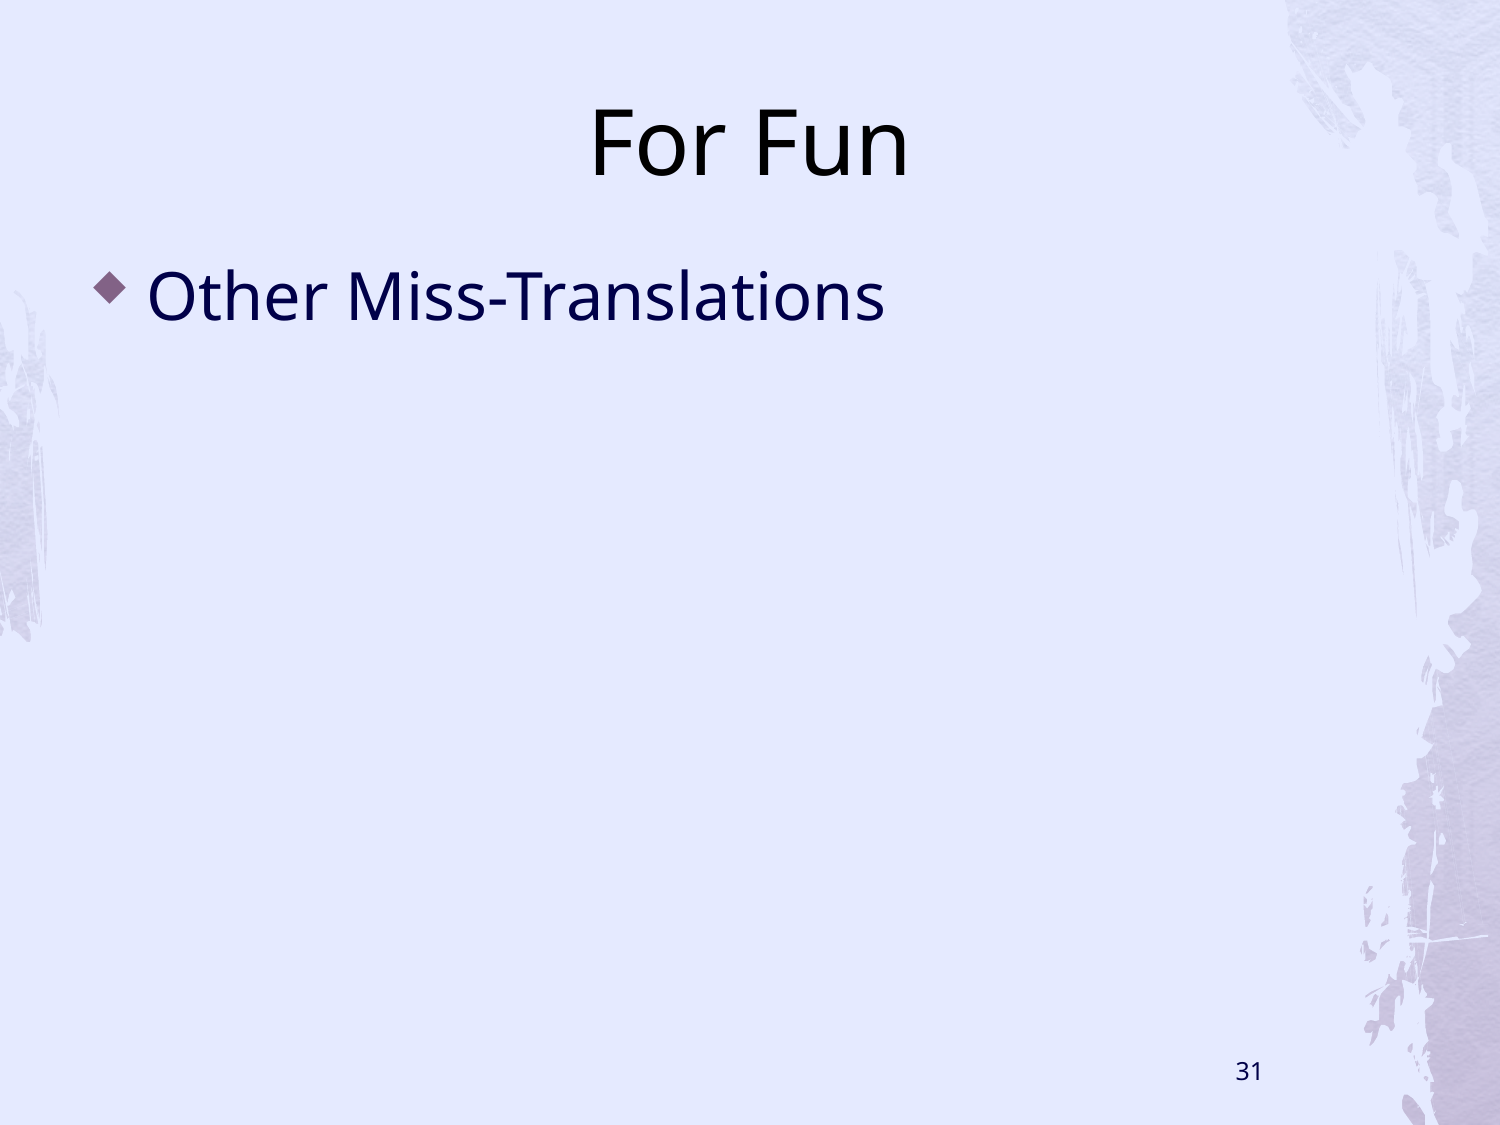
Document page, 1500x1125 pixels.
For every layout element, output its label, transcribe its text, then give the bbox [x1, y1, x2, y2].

list Other Miss-Translations [75, 246, 1425, 989]
slide_number 31 [1074, 1042, 1425, 1103]
title For Fun [75, 45, 1425, 233]
